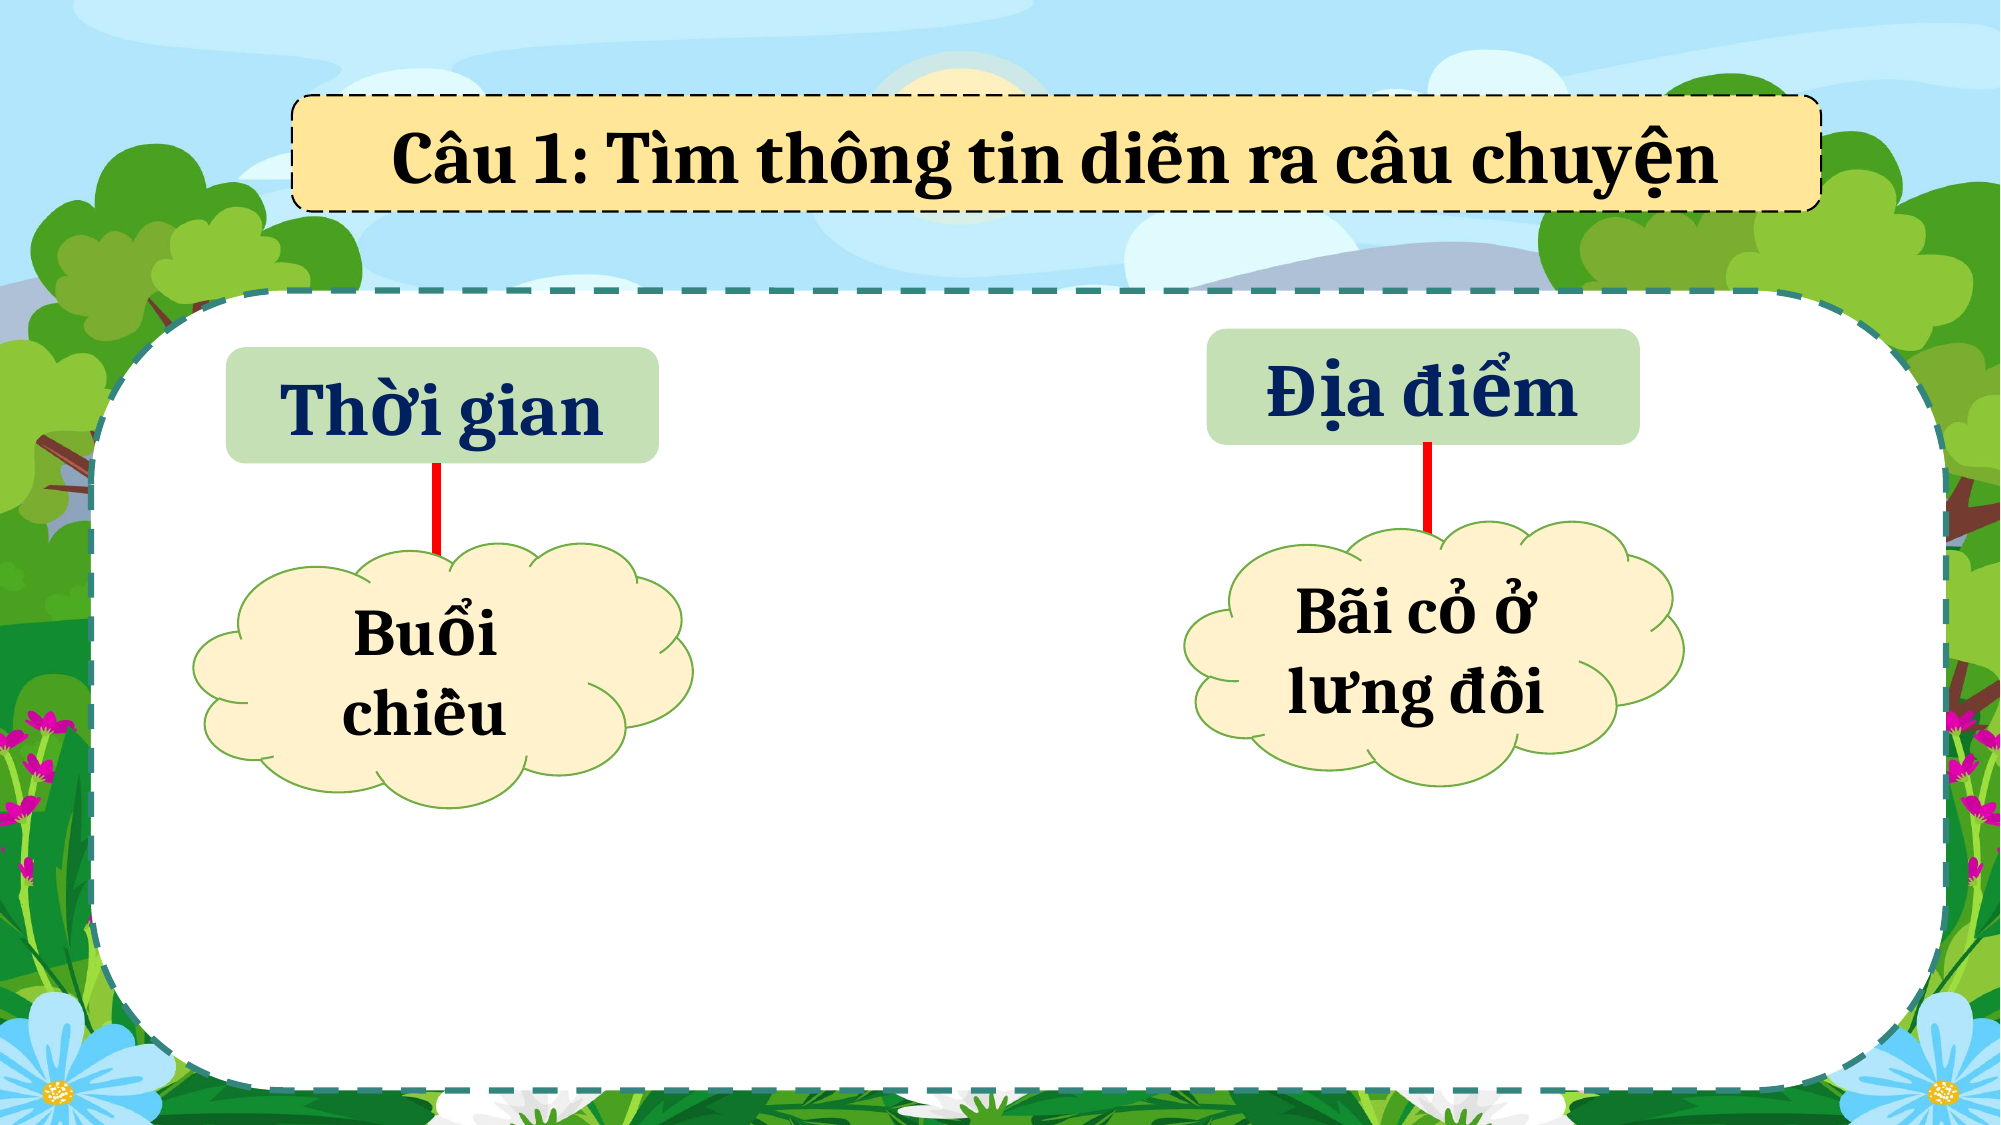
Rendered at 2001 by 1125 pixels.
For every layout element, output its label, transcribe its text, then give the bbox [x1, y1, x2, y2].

text_box Thời gian [224, 346, 661, 465]
text_box Địa điểm [1205, 327, 1641, 446]
text_box Câu 1: Tìm thông tin diễn ra câu chuyện [290, 94, 1823, 213]
picture [0, 0, 2001, 1125]
text_box [89, 289, 1948, 1092]
text_box Bãi cỏ ở lưng đồi [1183, 520, 1685, 788]
text_box Buổi chiều [192, 542, 694, 810]
